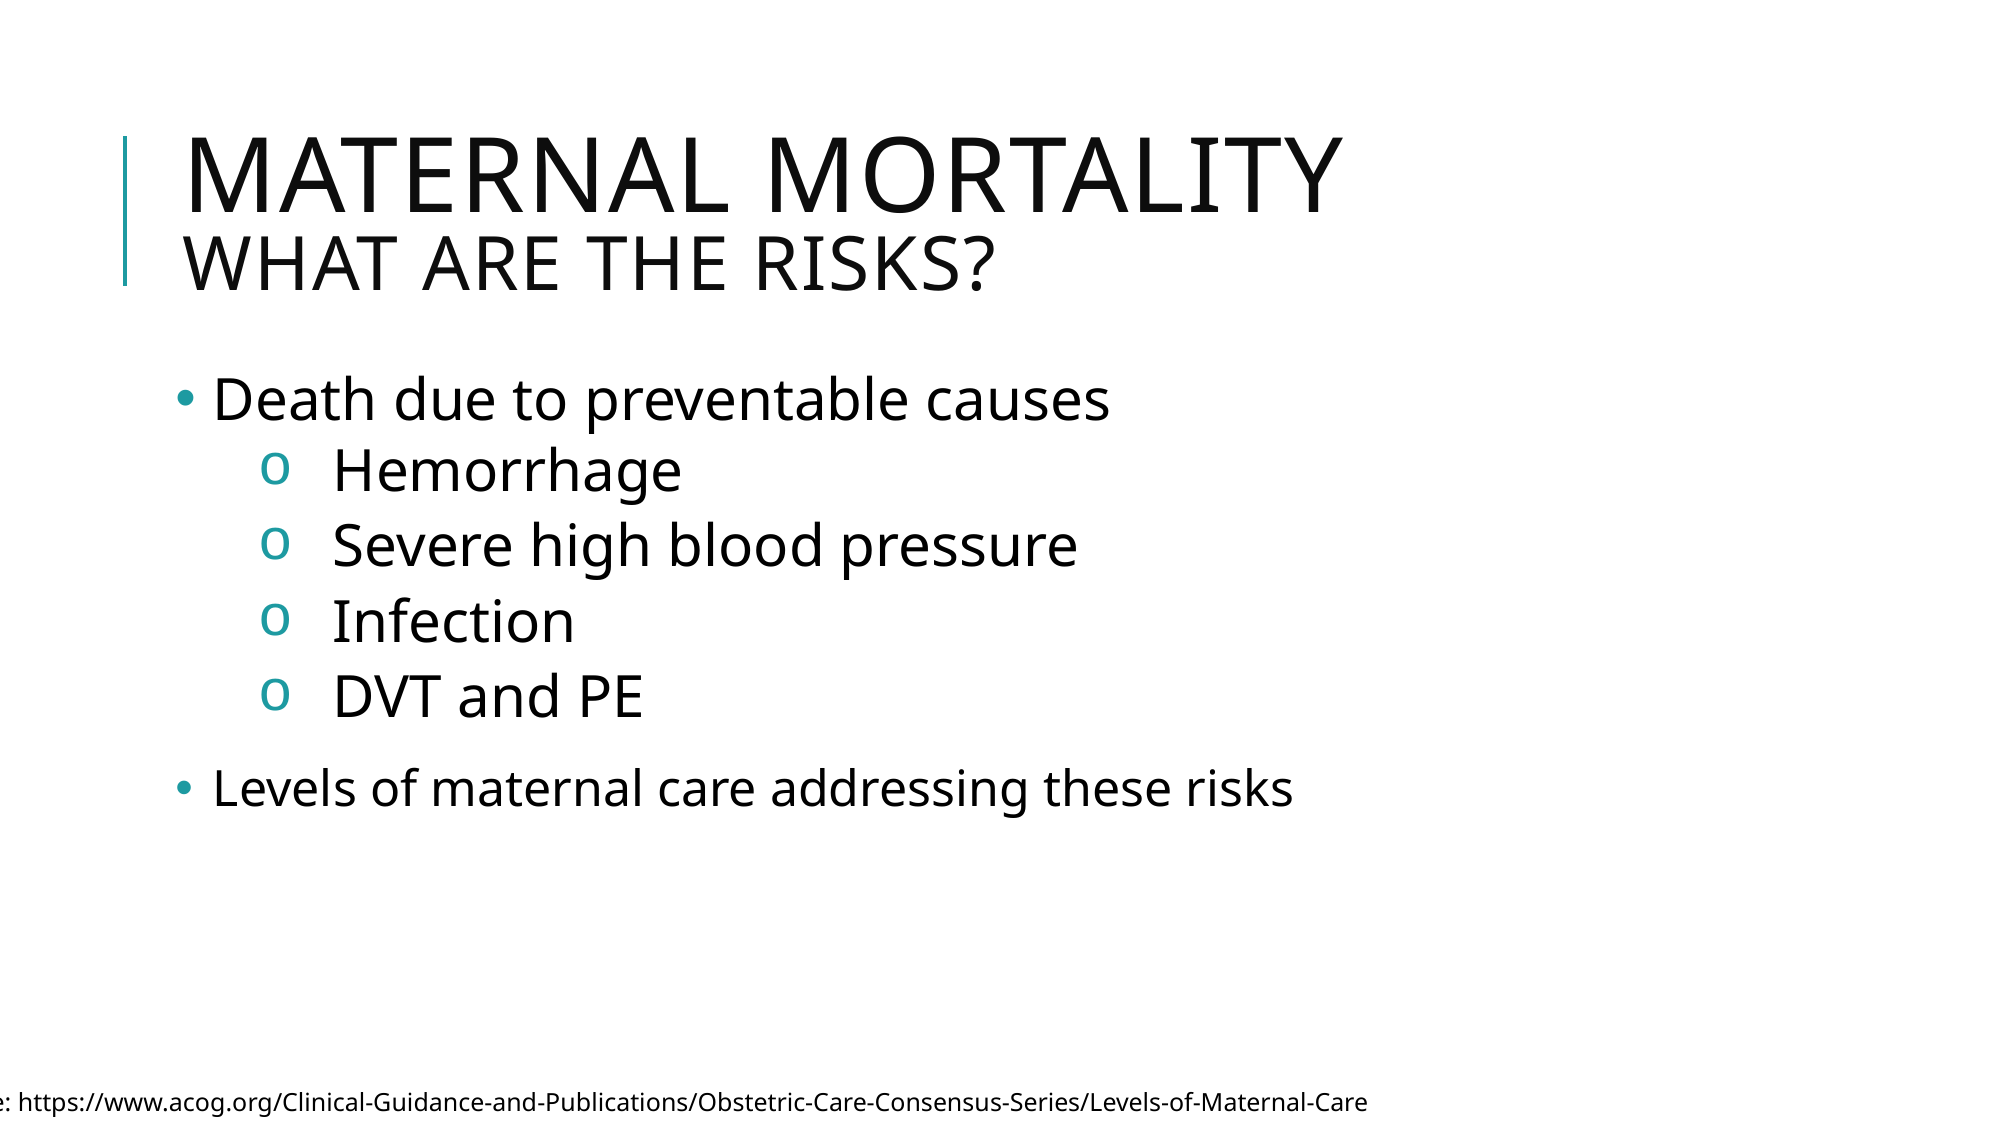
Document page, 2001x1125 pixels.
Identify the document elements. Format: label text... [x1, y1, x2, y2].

text_box Source: https://www.acog.org/Clinical-Guidance-and-Publications/Obstetric-Care-Consensus-Series/Levels-of-Maternal-Care [0, 1079, 1392, 1125]
list Death due to preventable causes Hemorrhage Severe high blood pressure Infection DVT and PE Levels of maternal care addressing these risks [168, 362, 1763, 1023]
title Maternal Mortality What are the risks? [168, 96, 1763, 342]
